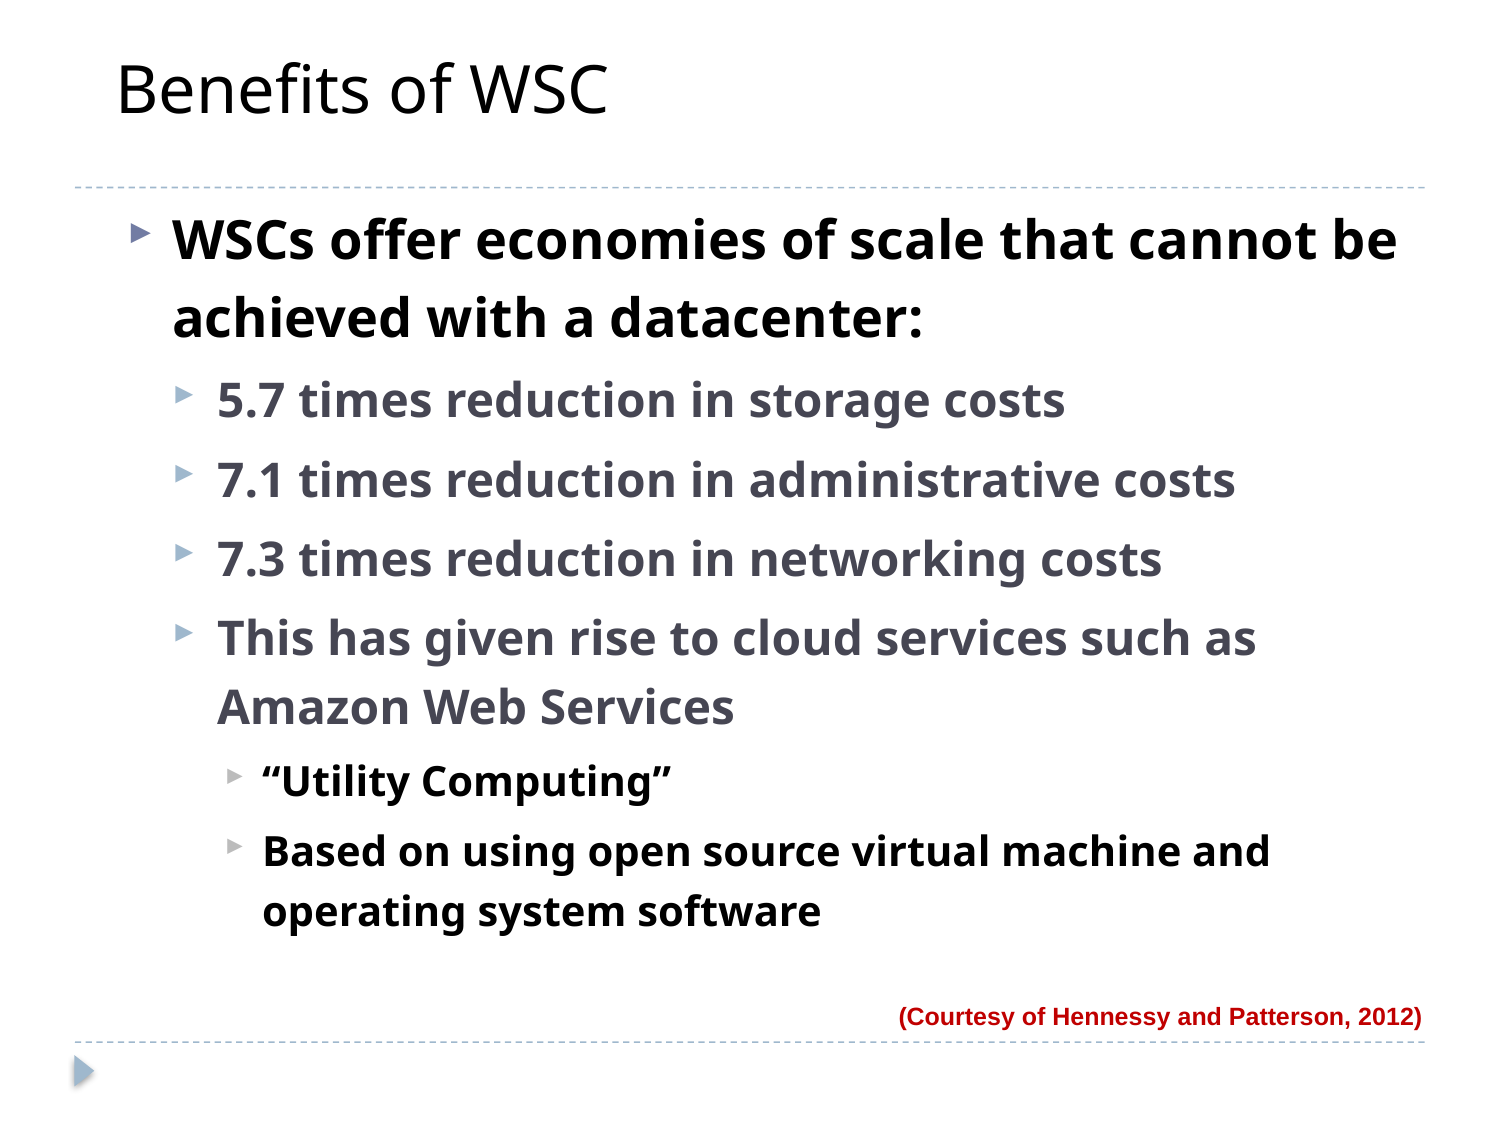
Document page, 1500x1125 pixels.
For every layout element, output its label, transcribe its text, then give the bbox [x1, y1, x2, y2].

list WSCs offer economies of scale that cannot be achieved with a datacenter: 5.7 times reduction in storage costs 7.1 times reduction in administrative costs 7.3 times reduction in networking costs This has given rise to cloud services such as Amazon Web Services “Utility Computing” Based on using open source virtual machine and operating system software [112, 184, 1436, 1024]
text_box (Courtesy of Hennessy and Patterson, 2012) [883, 993, 1460, 1039]
title Benefits of WSC [100, 20, 1459, 135]
